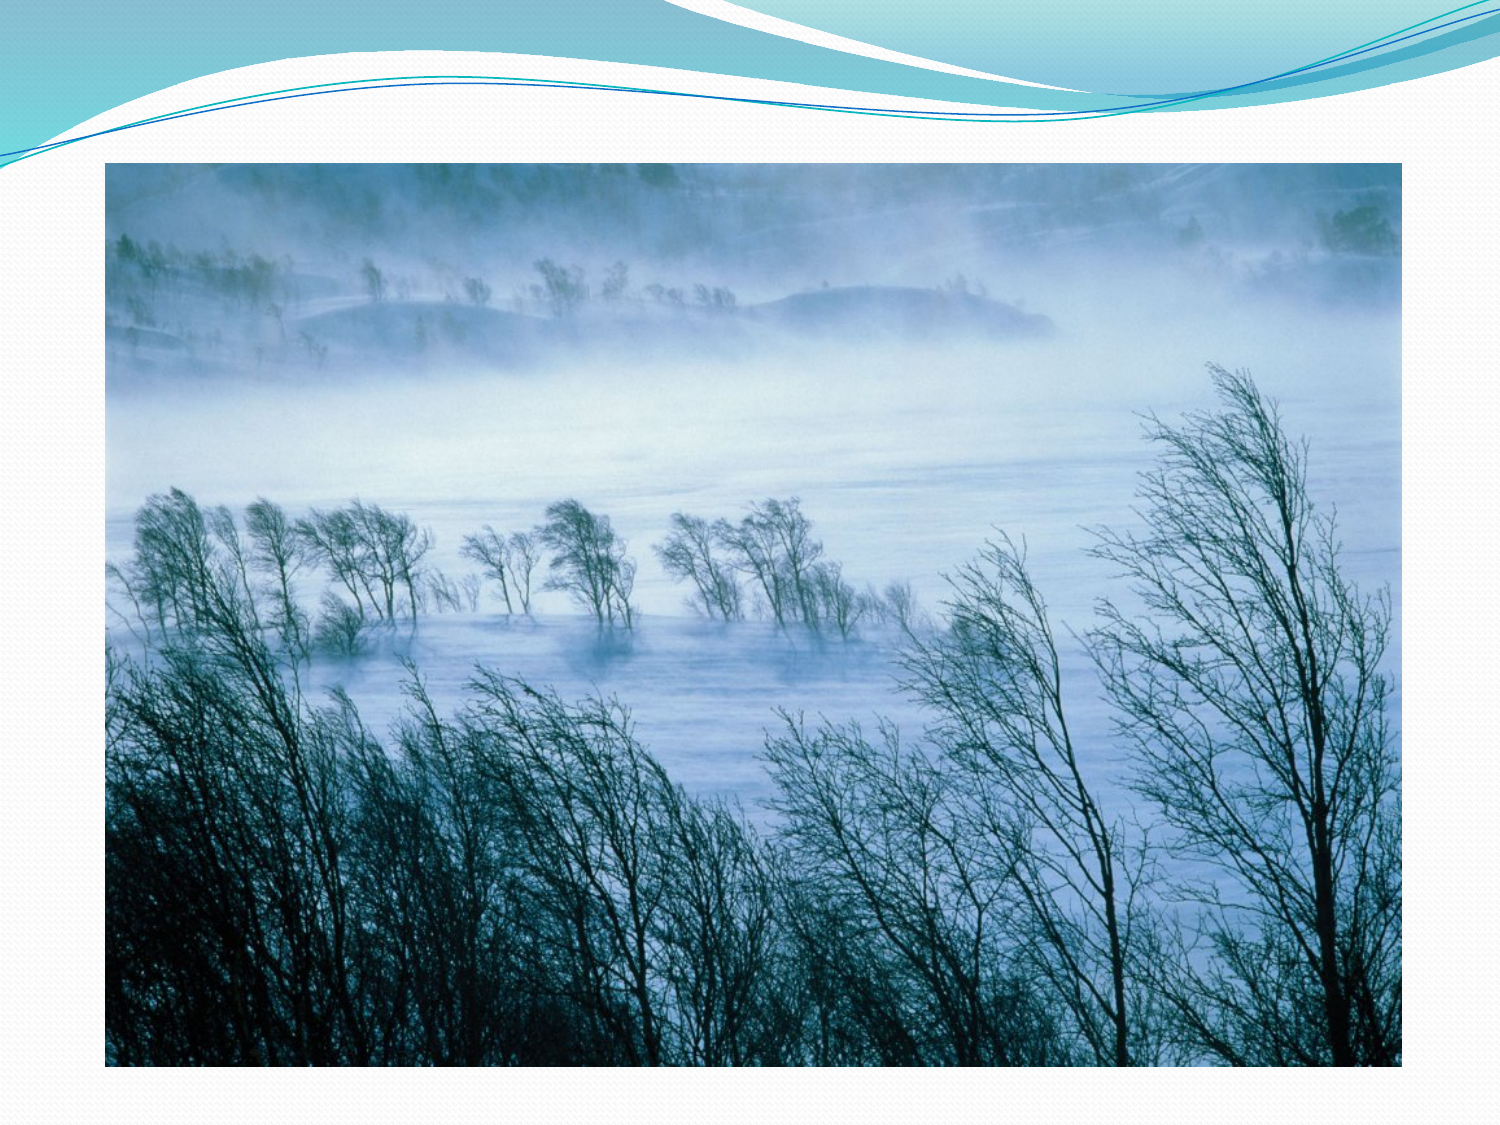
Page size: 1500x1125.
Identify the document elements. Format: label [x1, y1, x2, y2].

picture [105, 163, 1402, 1067]
